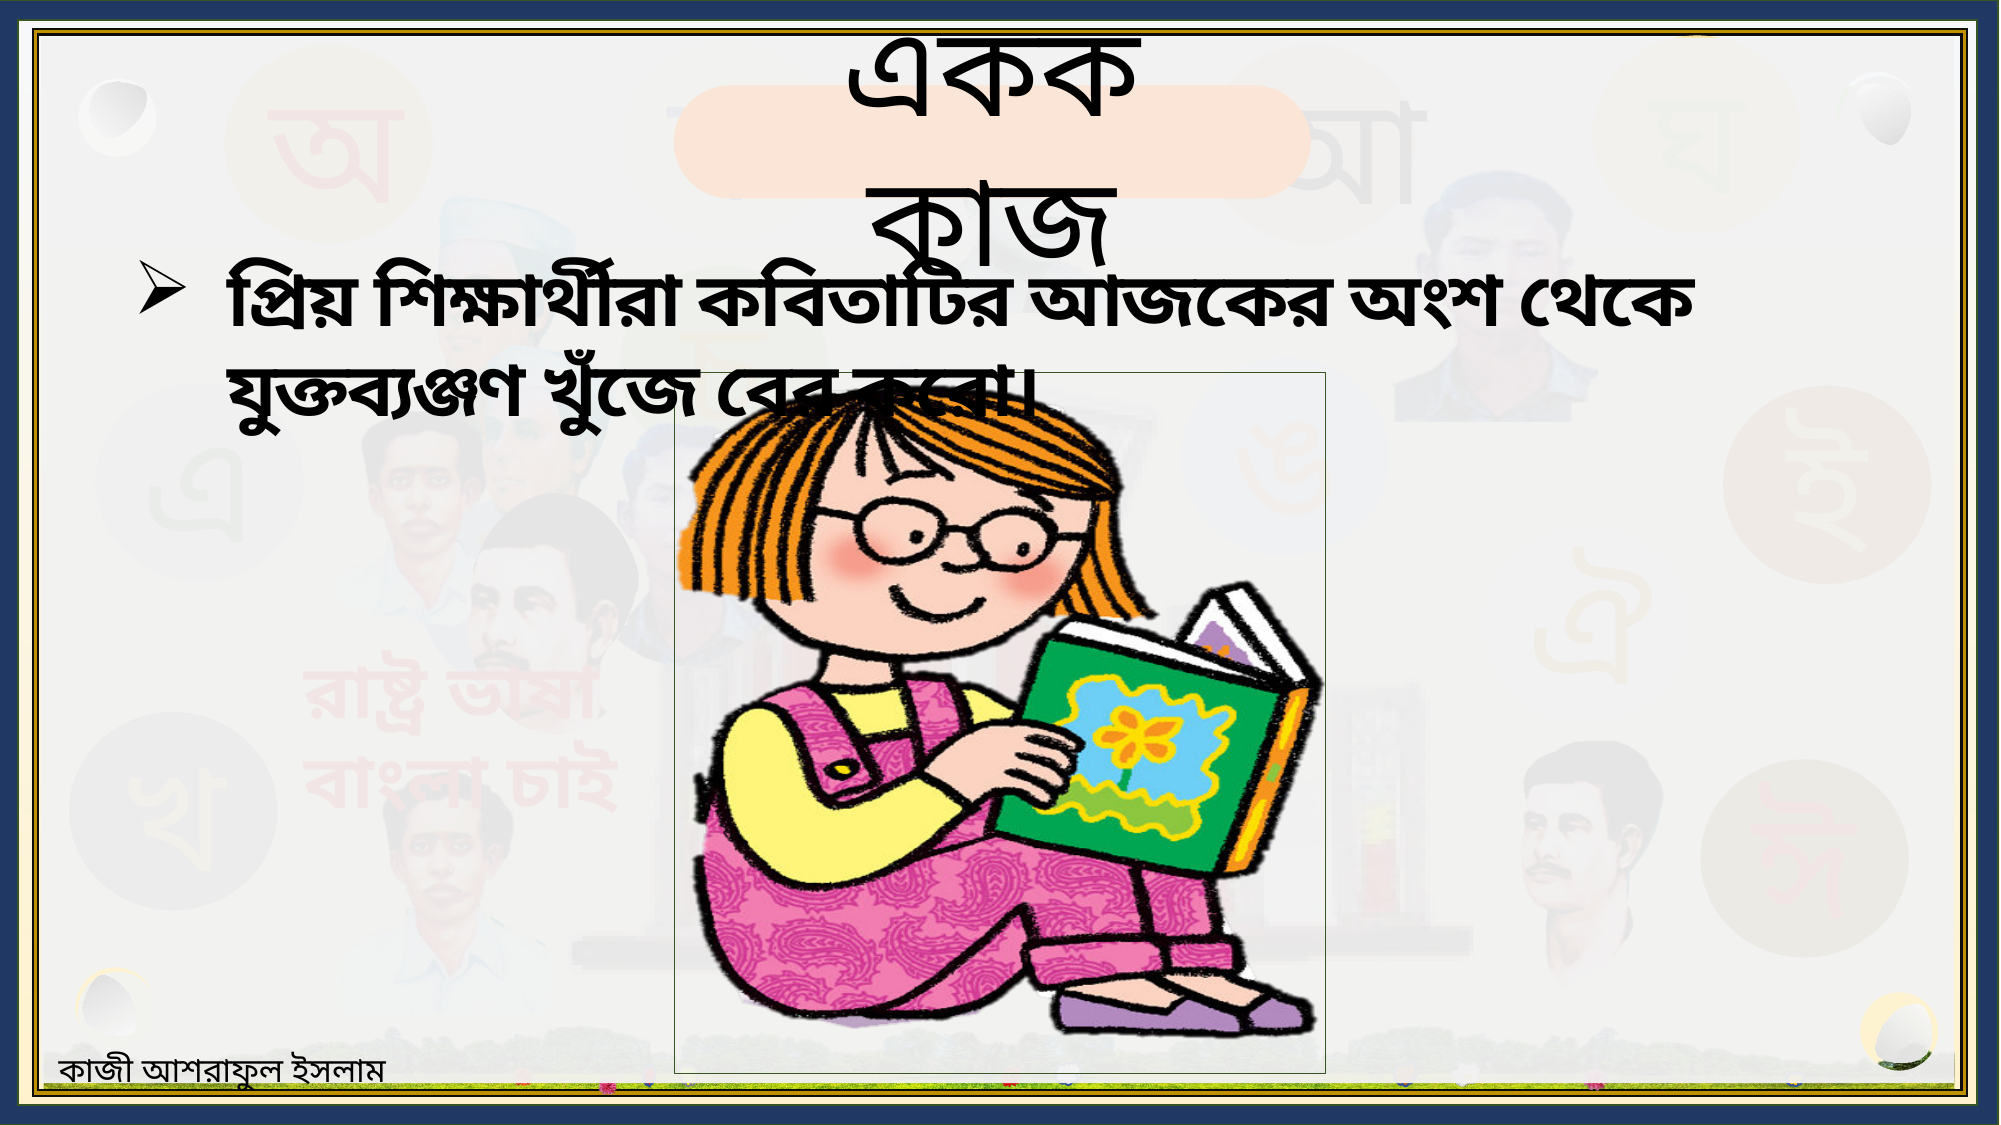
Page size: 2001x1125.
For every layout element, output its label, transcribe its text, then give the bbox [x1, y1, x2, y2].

picture [1861, 1015, 1938, 1070]
text_box প্রিয় শিক্ষার্থীরা কবিতাটির আজকের অংশ থেকে যুক্তব্যঞ্জণ খুঁজে বের করো। [119, 244, 1881, 438]
picture [675, 372, 1325, 1073]
text_box একক কাজ [672, 84, 1312, 200]
picture [43, 1084, 238, 1089]
picture [248, 1084, 1955, 1097]
